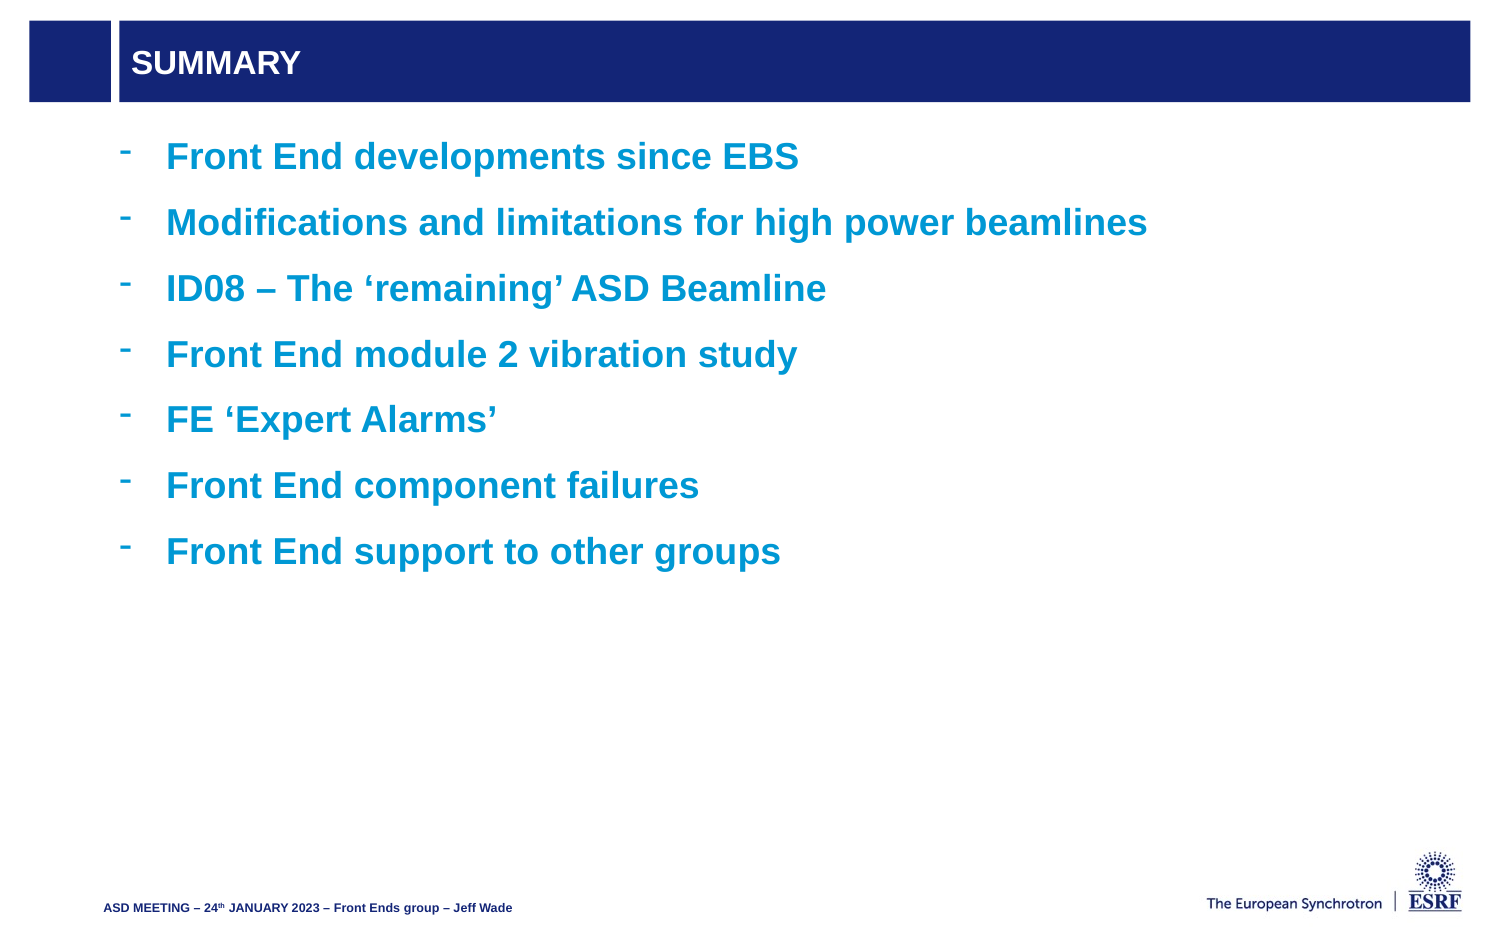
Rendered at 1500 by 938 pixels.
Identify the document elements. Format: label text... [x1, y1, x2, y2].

footer ASD MEETING – 24th JANUARY 2023 – Front Ends group – Jeff Wade [103, 886, 1108, 916]
list Front End developments since EBS Modifications and limitations for high power beamlines ID08 – The ‘remaining’ ASD Beamline Front End module 2 vibration study FE ‘Expert Alarms’ Front End component failures Front End support to other groups [119, 132, 1471, 843]
picture [1175, 831, 1500, 938]
title Summary [119, 20, 1471, 103]
